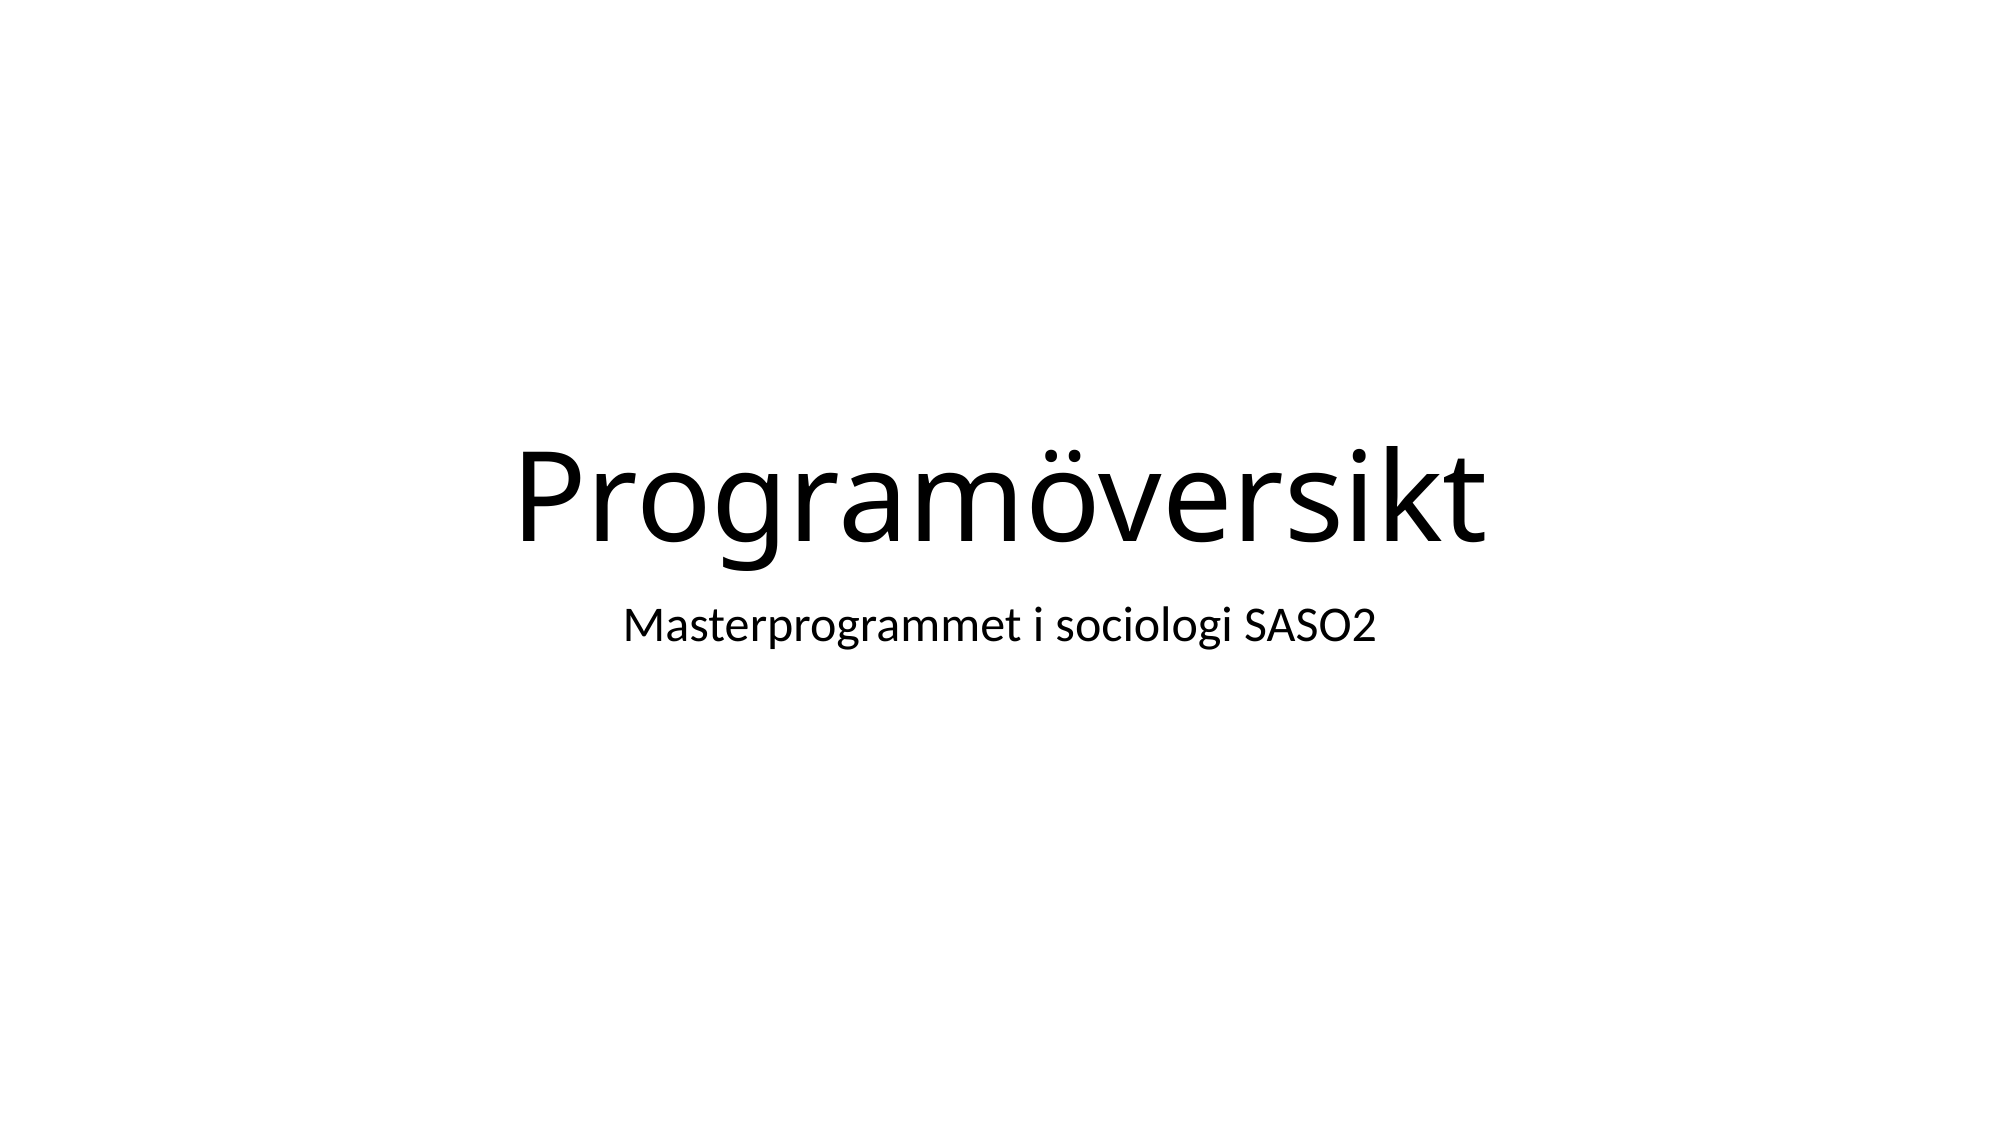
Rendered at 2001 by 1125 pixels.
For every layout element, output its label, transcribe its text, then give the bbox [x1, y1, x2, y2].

title Programöversikt [249, 184, 1750, 576]
subtitle Masterprogrammet i sociologi SASO2 [249, 590, 1750, 863]
